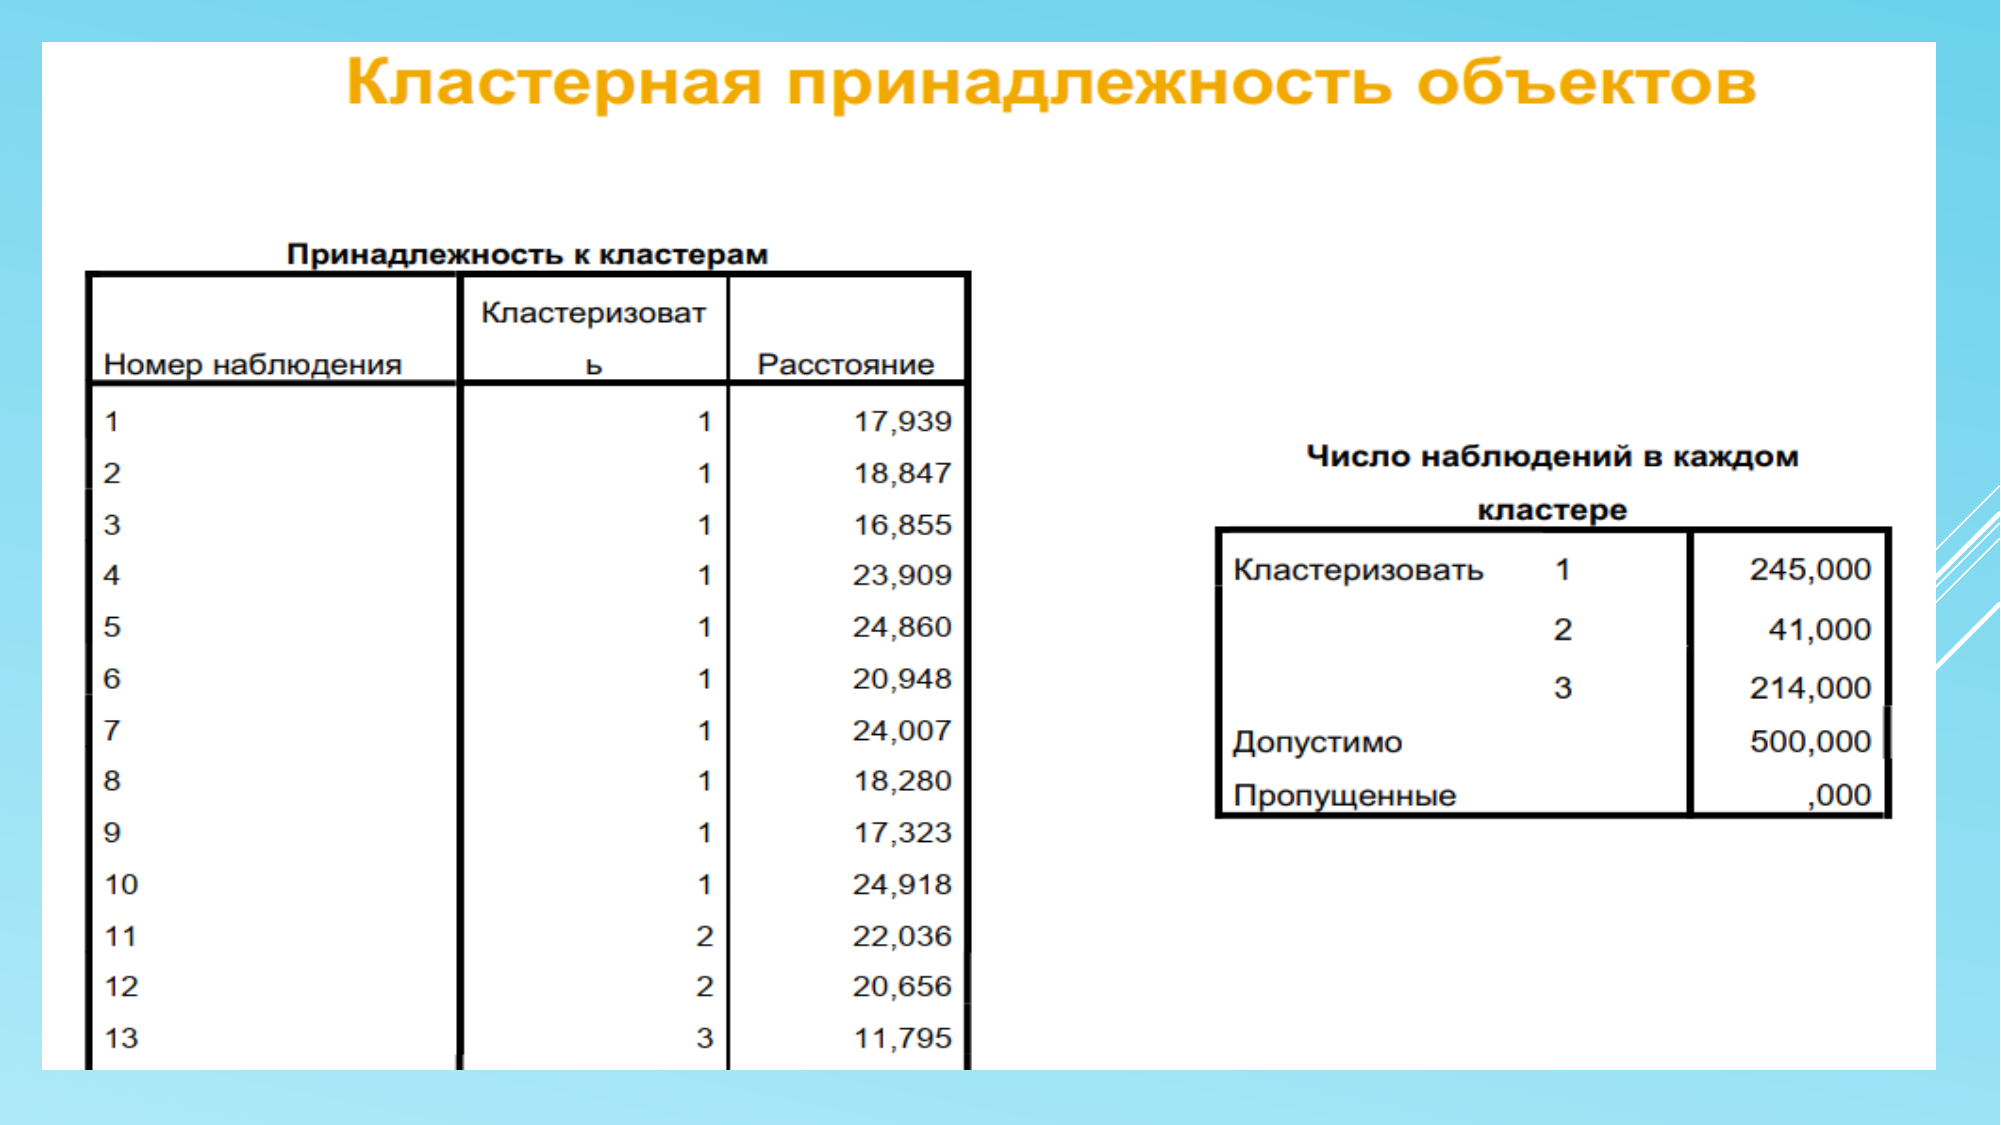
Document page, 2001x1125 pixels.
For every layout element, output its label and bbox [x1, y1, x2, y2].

list [42, 42, 1936, 1070]
